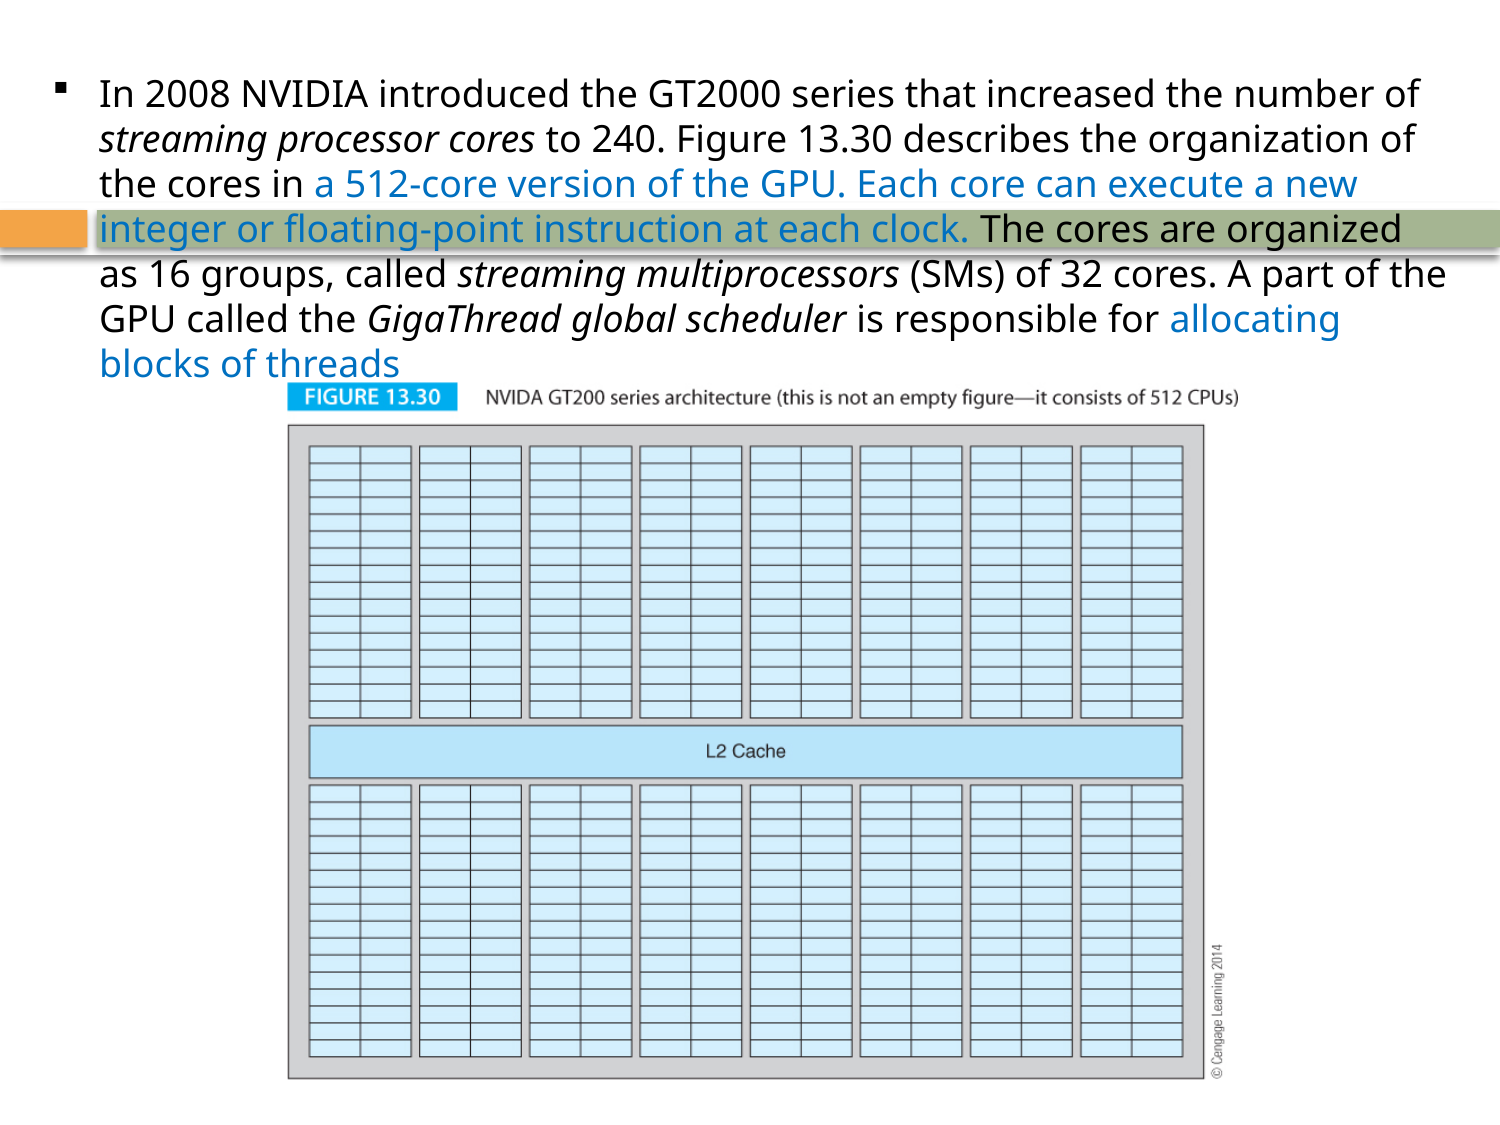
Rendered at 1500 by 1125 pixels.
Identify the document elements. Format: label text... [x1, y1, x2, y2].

picture [388, 389, 393, 404]
picture [287, 382, 1238, 1080]
picture [417, 389, 426, 404]
picture [399, 389, 408, 404]
picture [355, 388, 366, 404]
text_box In 2008 NVIDIA introduced the GT2000 series that increased the number of streaming processor cores to 240. Figure 13.30 describes the organization of the cores in a 512-core version of the GPU. Each core can execute a new integer or floating-point instruction at each clock. The cores are organized as 16 groups, called streaming multiprocessors (SMs) of 32 cores. A part of the GPU called the GigaThread global scheduler is responsible for allocating blocks of threads [37, 62, 1463, 393]
picture [369, 388, 378, 404]
picture [429, 389, 440, 404]
picture [324, 388, 337, 404]
picture [340, 389, 352, 404]
picture [306, 388, 314, 404]
